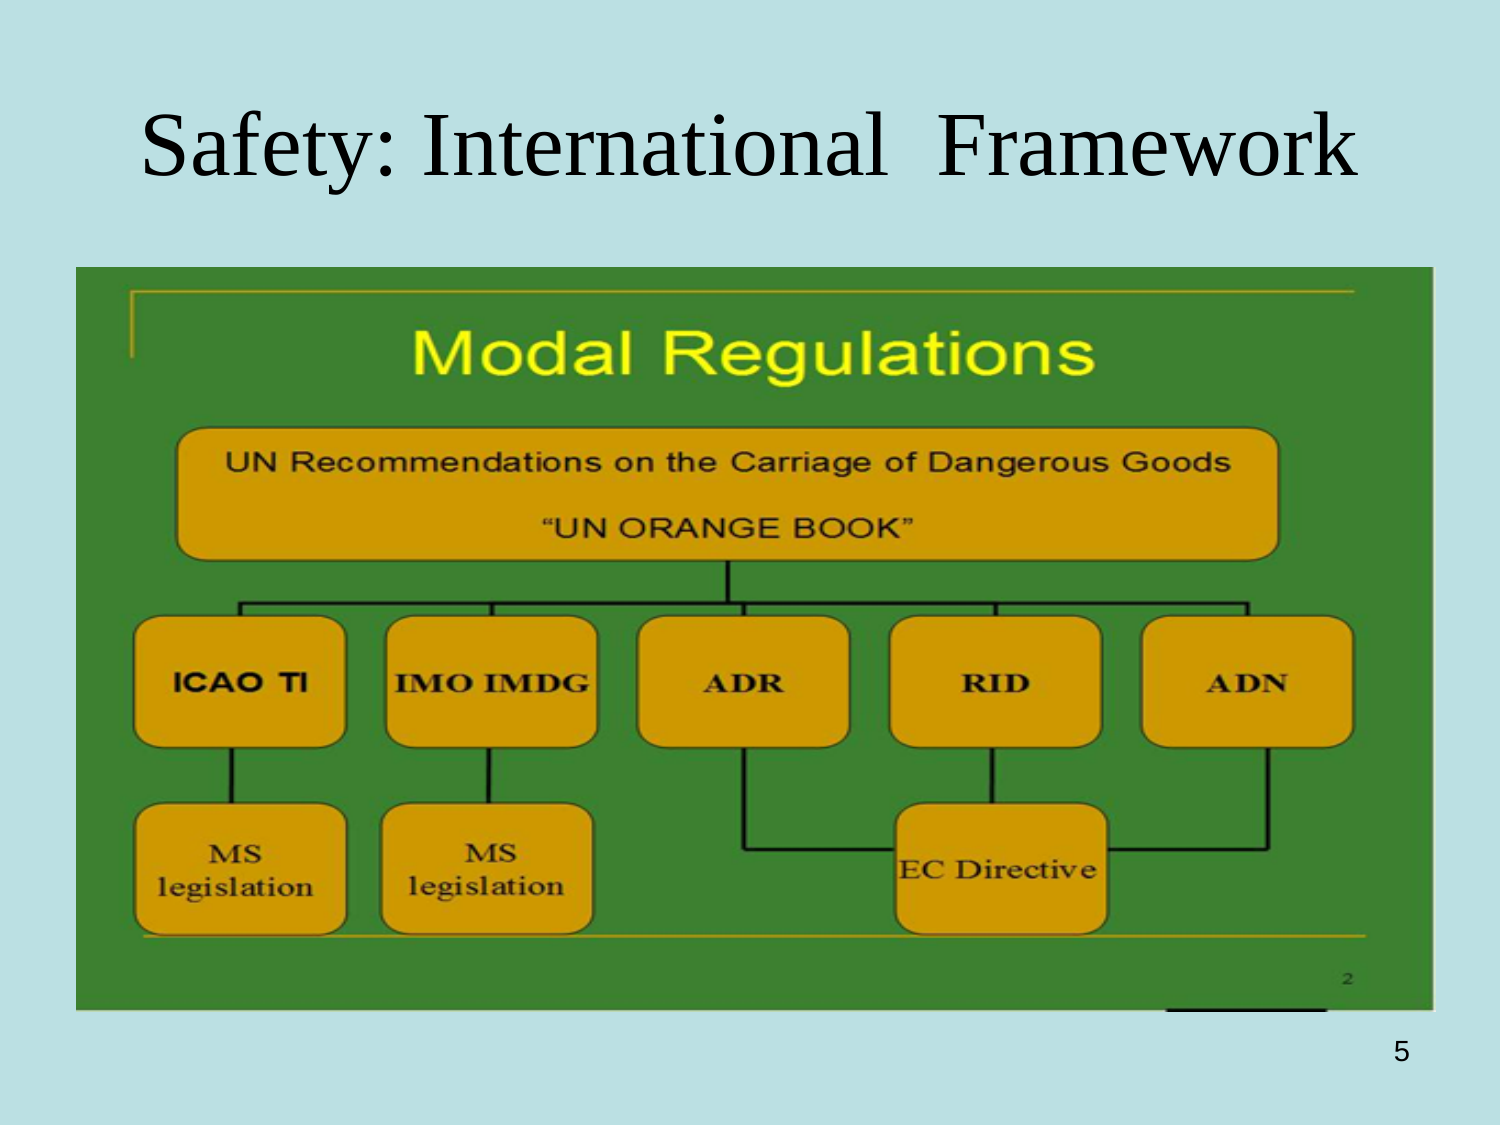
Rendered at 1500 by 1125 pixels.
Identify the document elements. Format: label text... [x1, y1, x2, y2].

title Safety: International Framework [75, 45, 1425, 233]
picture [76, 266, 1436, 1012]
slide_number 5 [1074, 1024, 1425, 1103]
